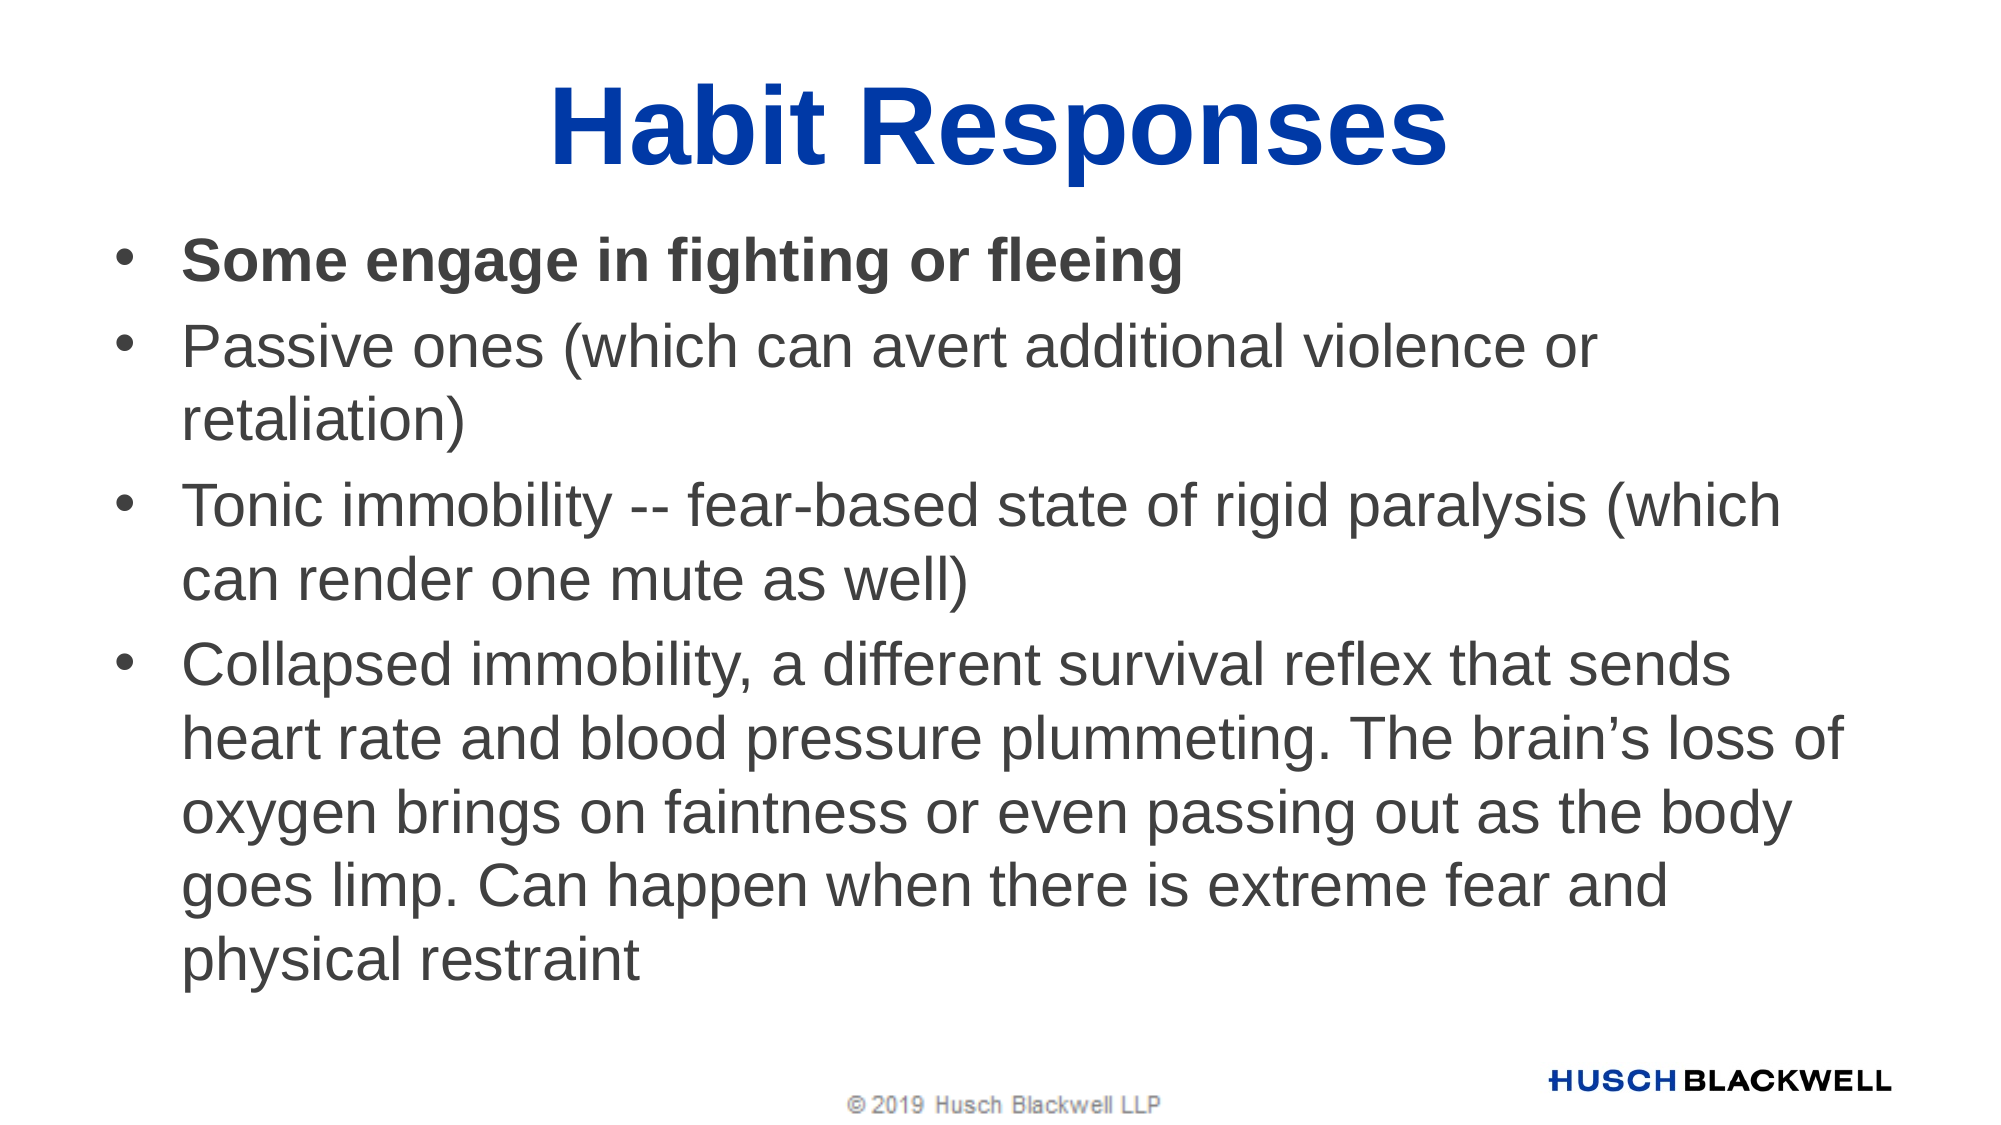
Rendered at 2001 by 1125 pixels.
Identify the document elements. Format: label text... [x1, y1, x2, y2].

title Habit Responses [99, 45, 1900, 196]
list Some engage in fighting or fleeing Passive ones (which can avert additional violence or retaliation) Tonic immobility -- fear-based state of rigid paralysis (which can render one mute as well) Collapsed immobility, a different survival reflex that sends heart rate and blood pressure plummeting. The brain’s loss of oxygen brings on faintness or even passing out as the body goes limp. Can happen when there is extreme fear and physical restraint [99, 212, 1900, 1005]
picture [833, 1083, 1167, 1125]
picture [1540, 1062, 1900, 1099]
